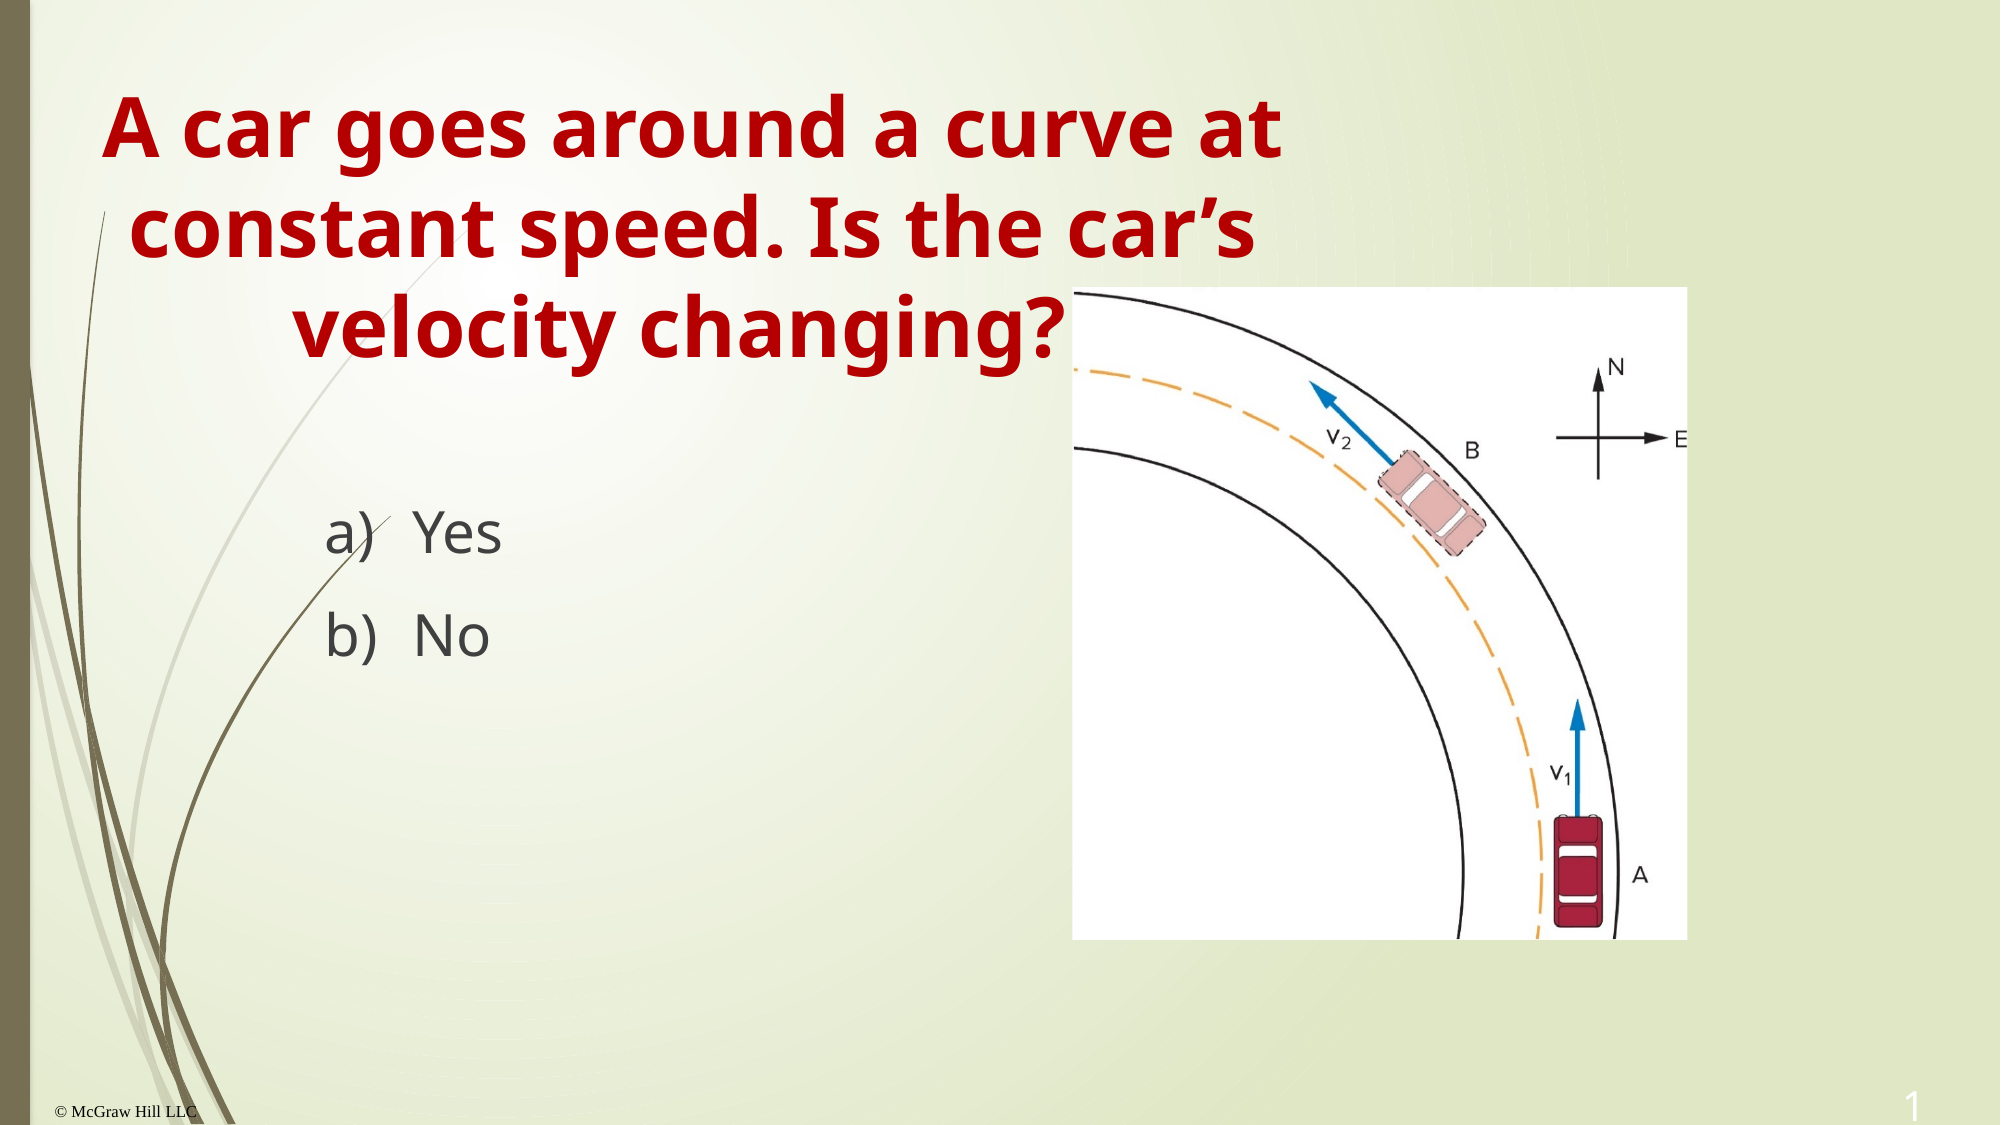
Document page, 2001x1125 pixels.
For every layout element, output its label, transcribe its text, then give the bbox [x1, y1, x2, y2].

title A car goes around a curve at constant speed. Is the car’s velocity changing? 1 [0, 137, 1388, 312]
slide_number 19 [1886, 1094, 1965, 1122]
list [1072, 287, 1688, 940]
list a) Yes b) No [309, 487, 554, 1125]
